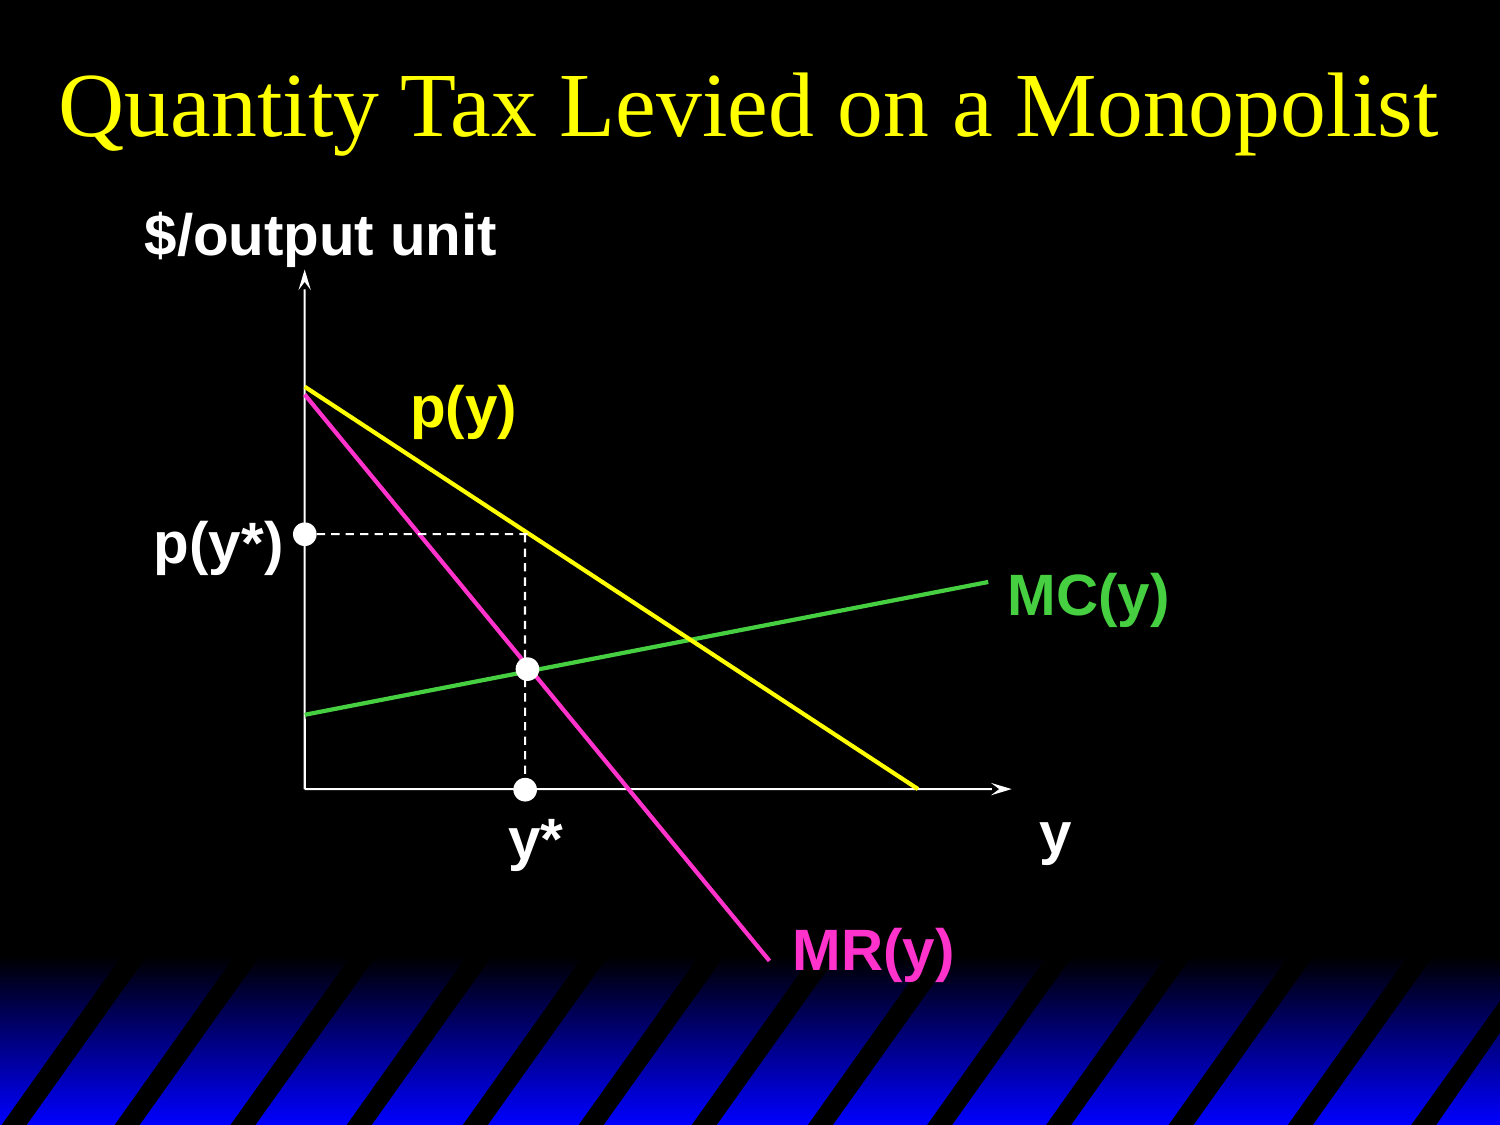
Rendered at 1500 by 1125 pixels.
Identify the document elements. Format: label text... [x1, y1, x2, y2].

text_box [298, 275, 311, 291]
text_box p(y) [395, 361, 533, 447]
text_box MR(y) [777, 904, 971, 990]
text_box [299, 522, 317, 547]
text_box y* [493, 793, 579, 879]
text_box MC(y) [992, 549, 1185, 635]
title Quantity Tax Levied on a Monopolist [0, 0, 1500, 201]
text_box [515, 657, 540, 681]
text_box [513, 777, 537, 793]
text_box $/output unit [129, 189, 513, 275]
text_box p(y*) [138, 497, 299, 583]
text_box [991, 782, 1012, 796]
text_box y [1023, 787, 1087, 873]
